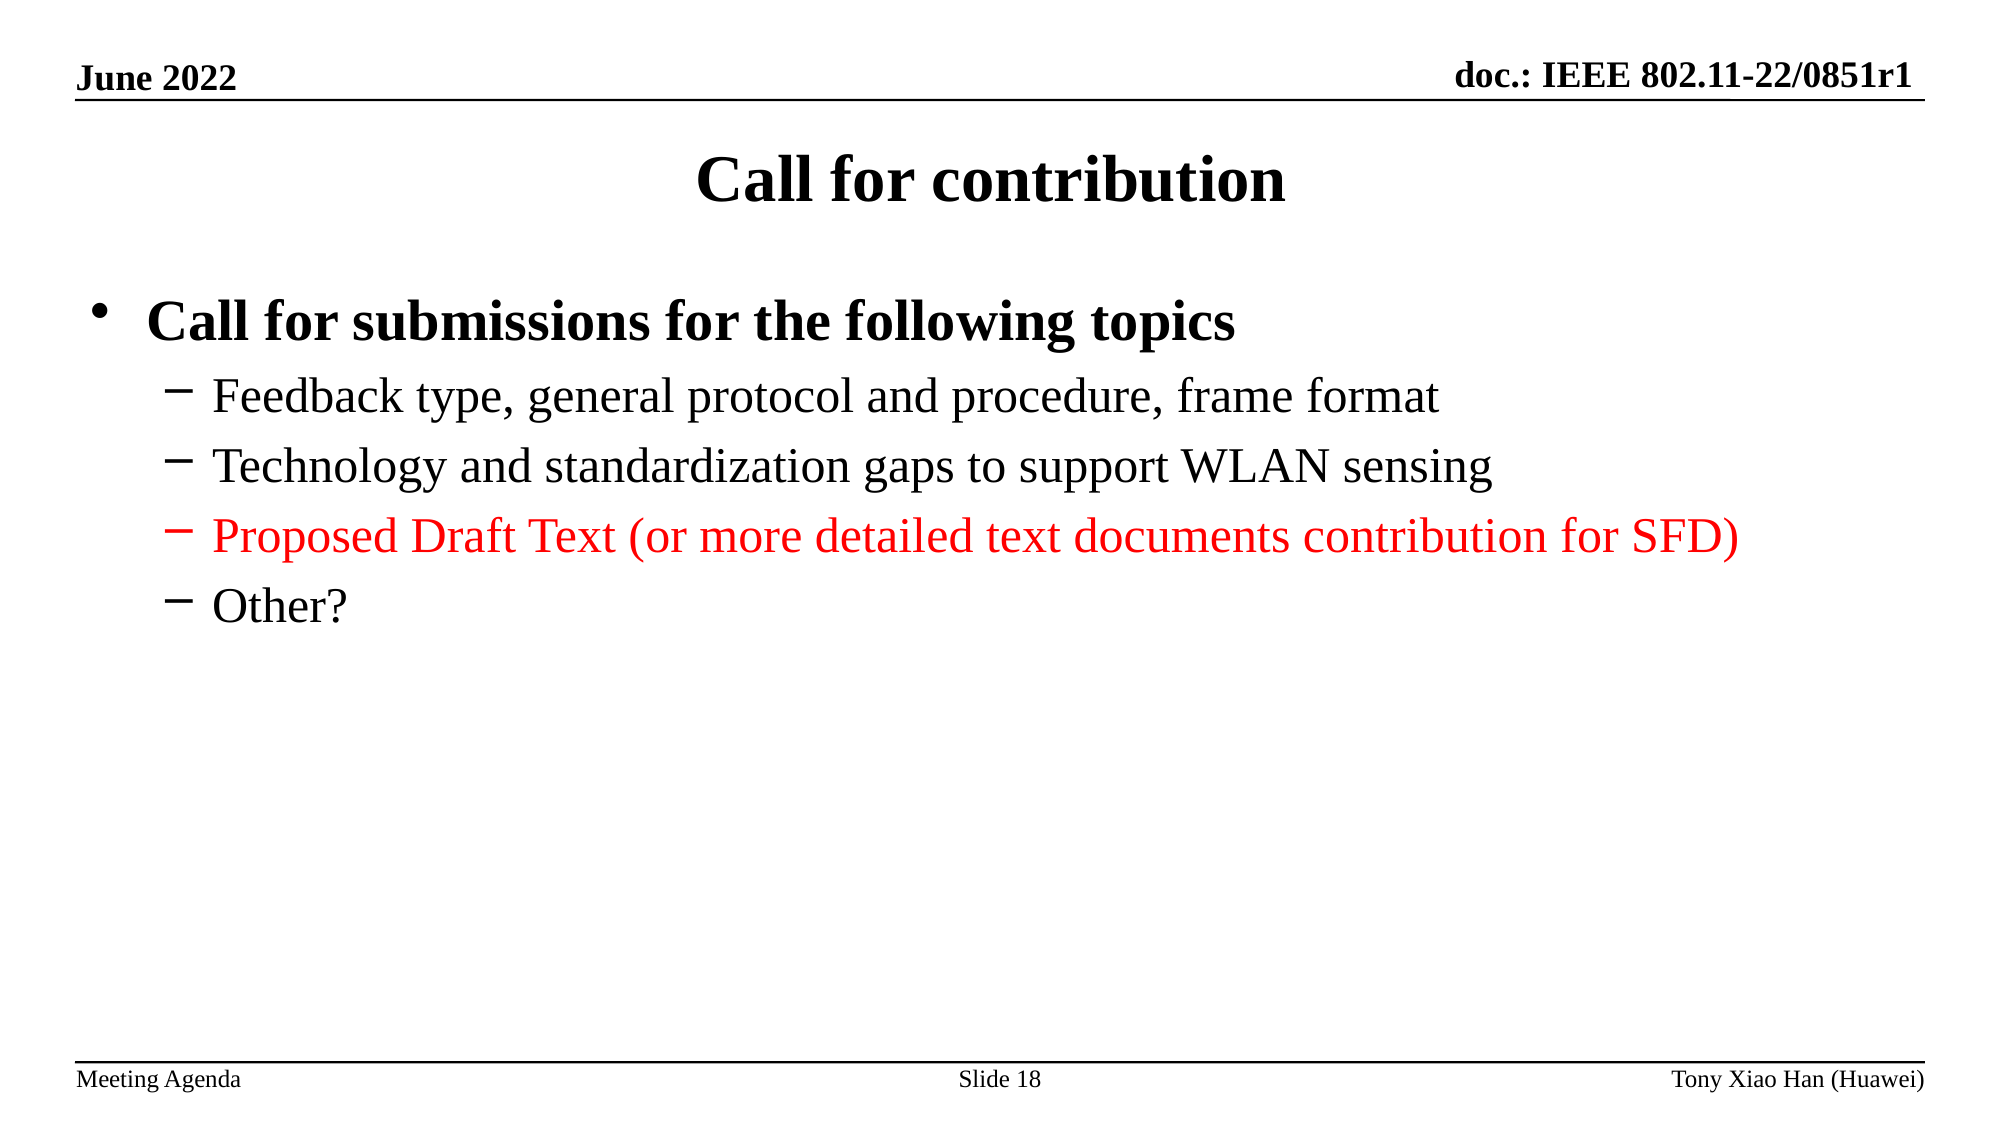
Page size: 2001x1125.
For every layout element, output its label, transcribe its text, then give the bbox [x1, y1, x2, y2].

text_box Call for submissions for the following topics Feedback type, general protocol and procedure, frame format Technology and standardization gaps to support WLAN sensing Proposed Draft Text (or more detailed text documents contribution for SFD) Other? [75, 275, 1925, 1050]
text_box Call for contribution [362, 87, 1638, 263]
